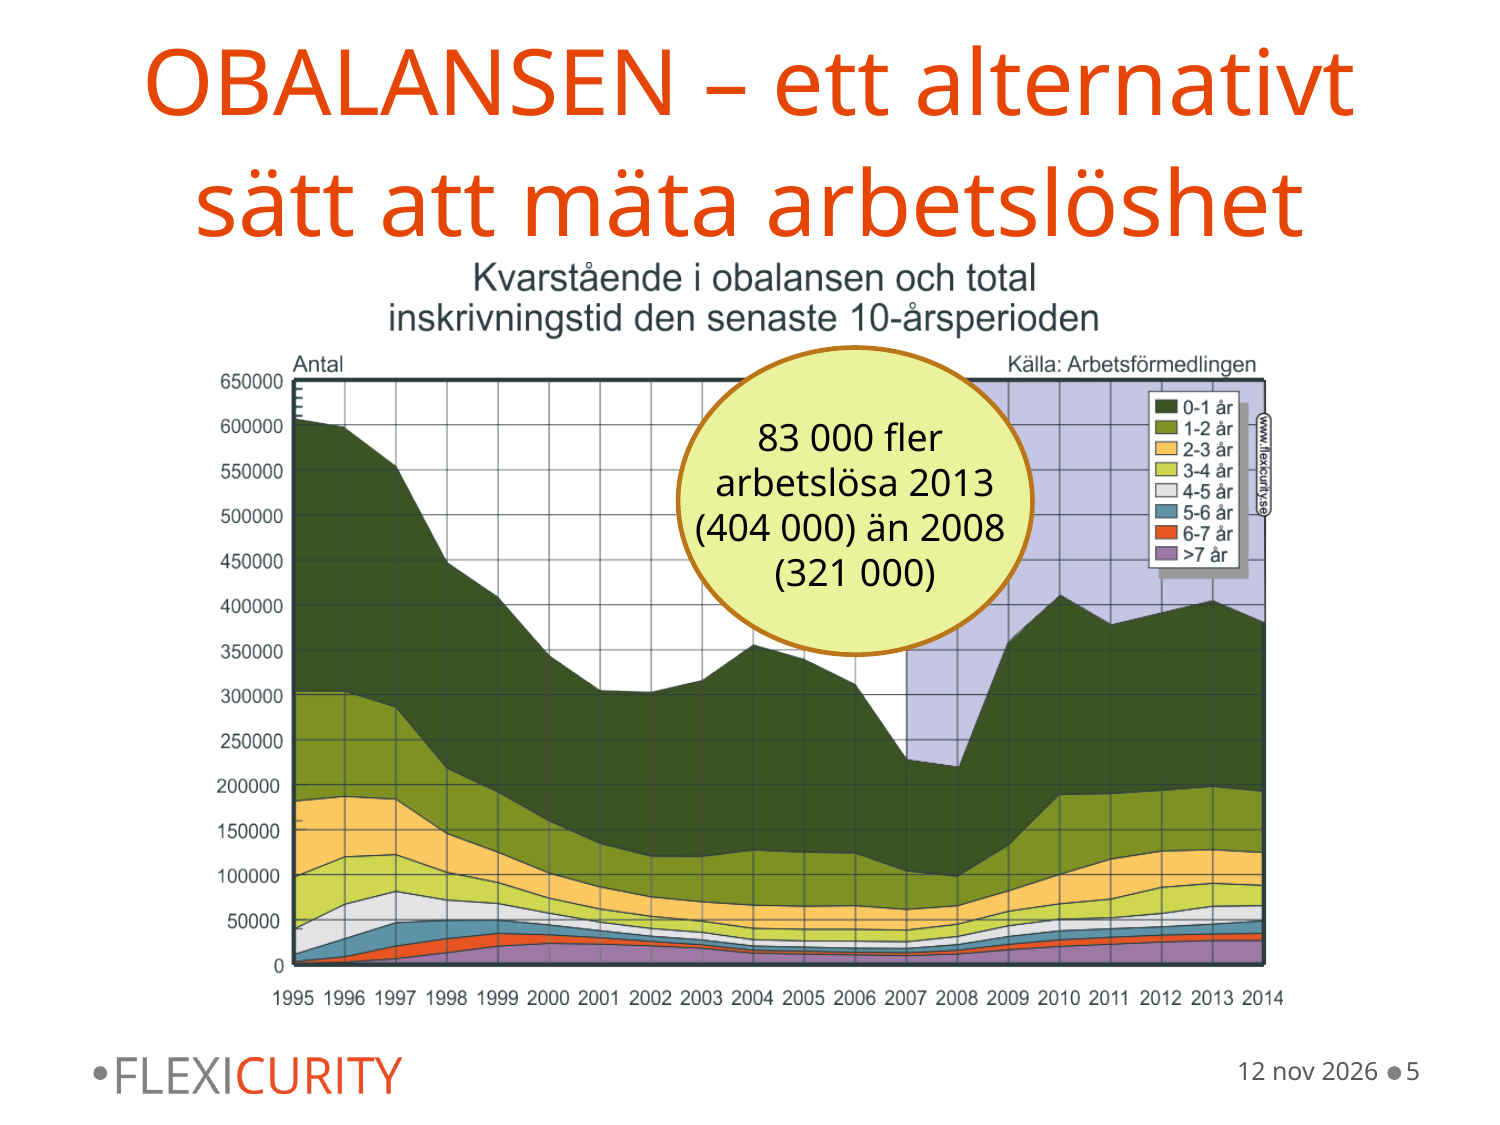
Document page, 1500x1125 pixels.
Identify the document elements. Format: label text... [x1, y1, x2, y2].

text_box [677, 347, 1033, 655]
title OBALANSEN – ett alternativt sätt att mäta arbetslöshet [75, 0, 1425, 263]
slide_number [1043, 1042, 1386, 1103]
picture [111, 1057, 402, 1095]
slide_number 5 [1401, 1042, 1494, 1103]
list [217, 262, 1283, 1006]
footer [108, 1042, 576, 1103]
